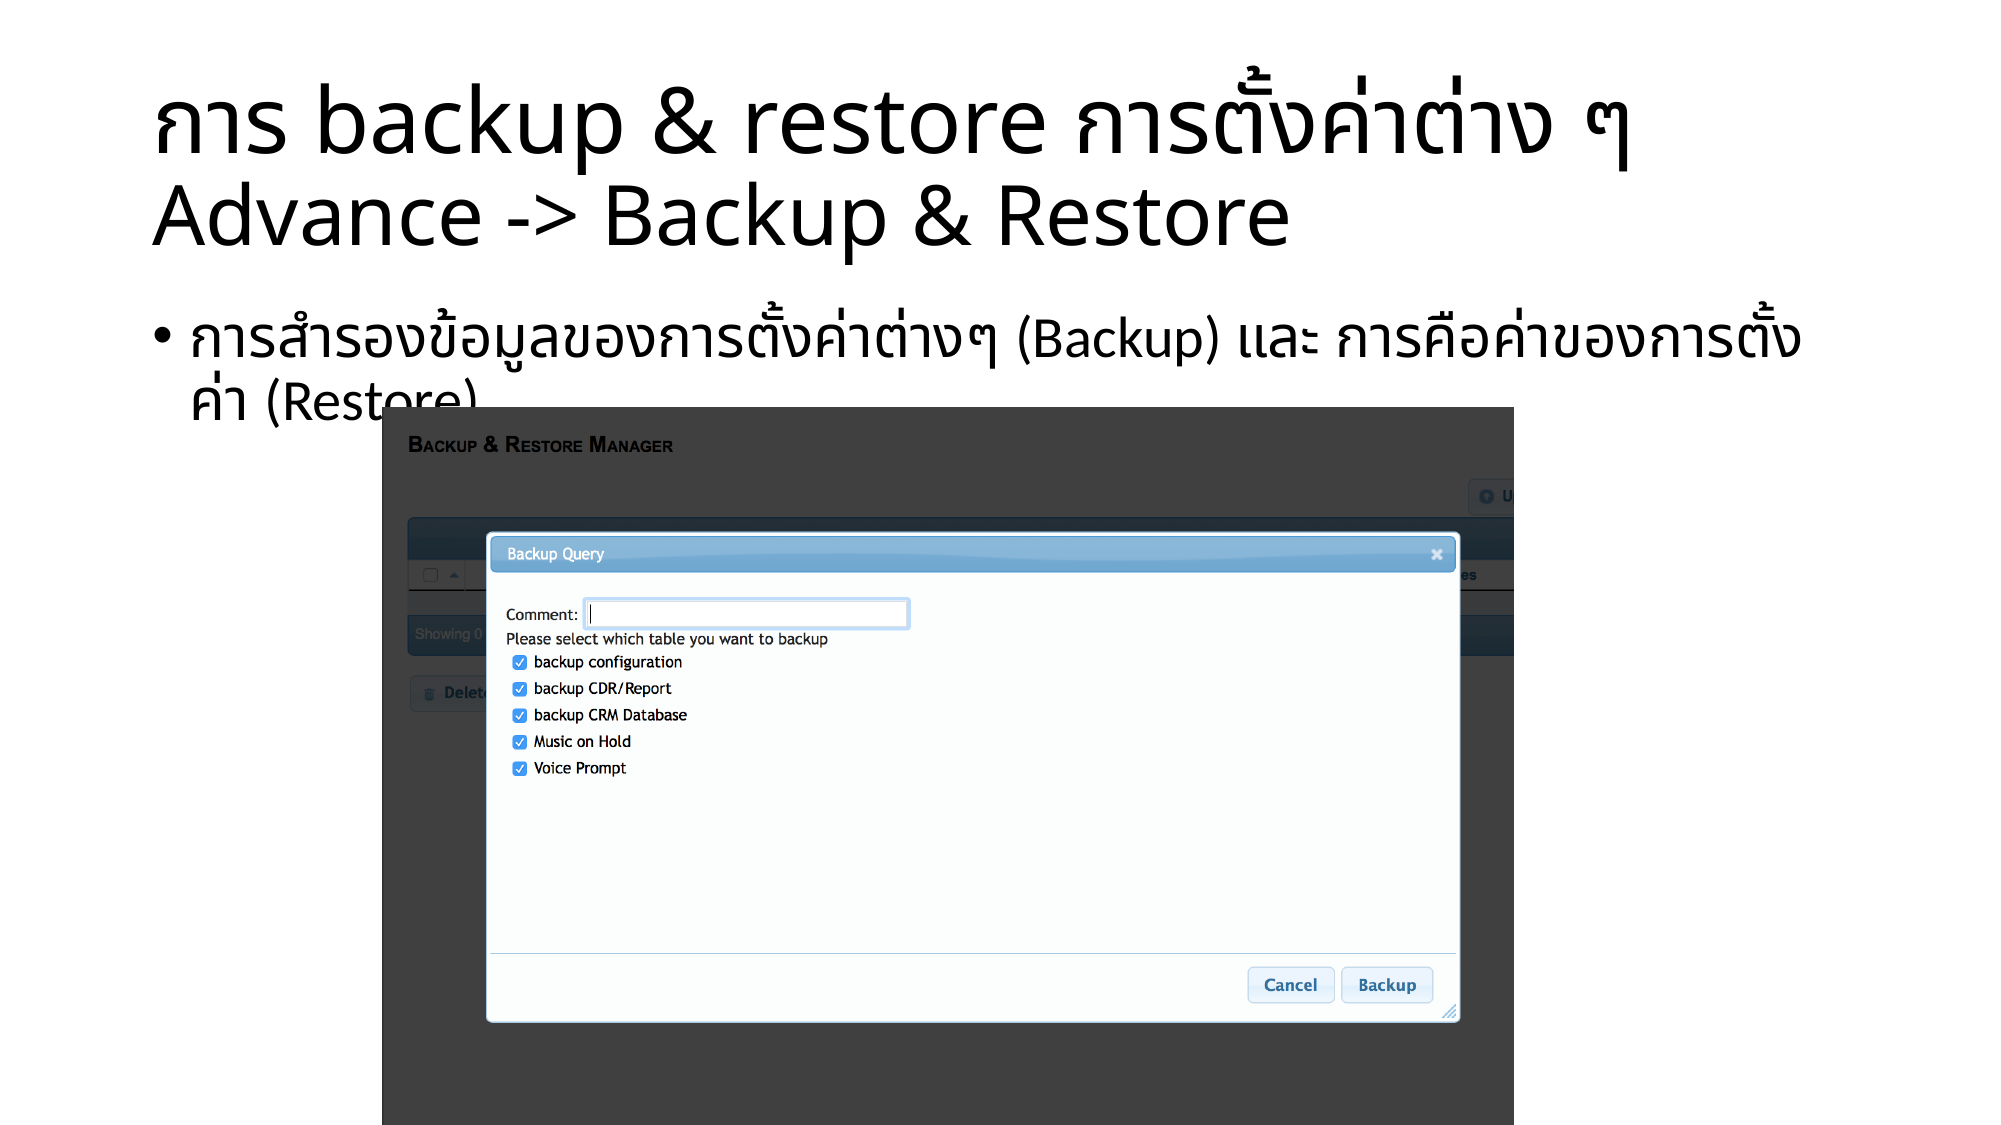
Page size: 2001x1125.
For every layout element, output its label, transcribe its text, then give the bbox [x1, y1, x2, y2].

picture [382, 407, 1514, 1125]
list การสำรองข้อมูลของการตั้งค่าต่างๆ (Backup) และ การคือค่าของการตั้งค่า (Restore) [137, 299, 1863, 1014]
title การ backup & restore การตั้งค่าต่าง ๆ Advance -> Backup & Restore [137, 59, 1863, 278]
